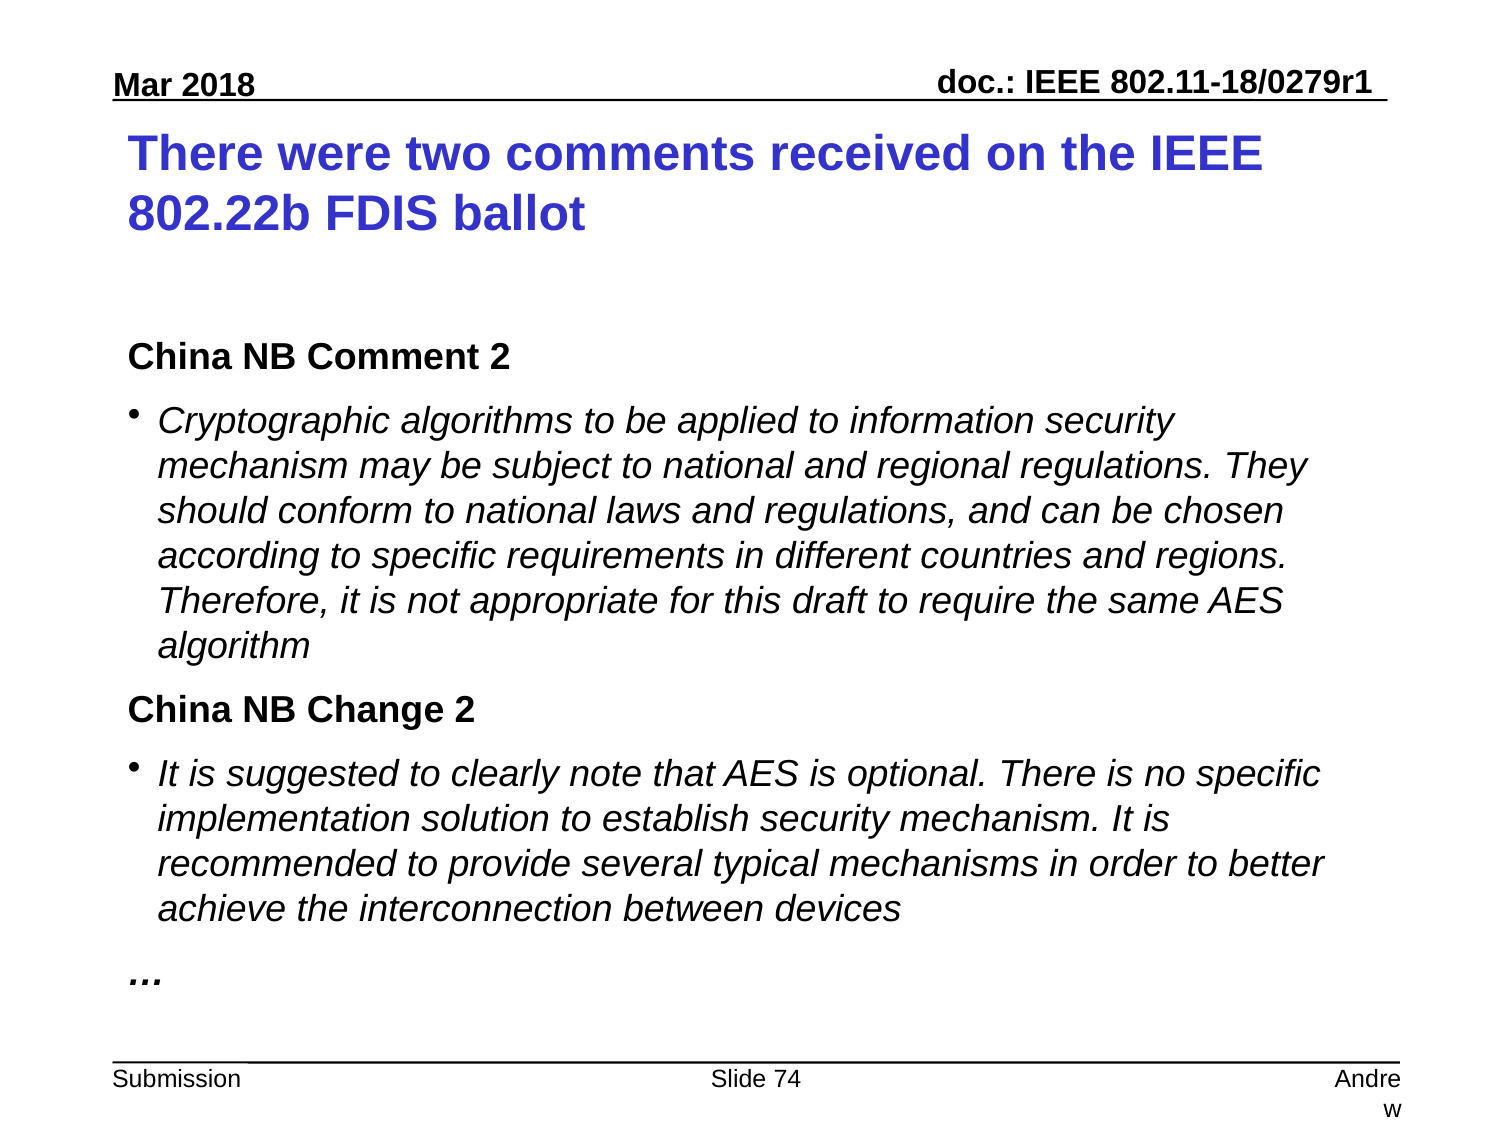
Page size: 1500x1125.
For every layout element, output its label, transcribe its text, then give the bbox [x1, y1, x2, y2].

slide_number Slide 74 [709, 1061, 803, 1093]
footer Andrew Myles, Cisco [1320, 1061, 1402, 1093]
list China NB Comment 2 Cryptographic algorithms to be applied to information security mechanism may be subject to national and regional regulations. They should conform to national laws and regulations, and can be chosen according to specific requirements in different countries and regions. Therefore, it is not appropriate for this draft to require the same AES algorithm China NB Change 2 It is suggested to clearly note that AES is optional. There is no specific implementation solution to establish security mechanism. It is recommended to provide several typical mechanisms in order to better achieve the interconnection between devices … [112, 324, 1388, 1000]
title There were two comments received on the IEEE 802.22b FDIS ballot [112, 112, 1388, 288]
